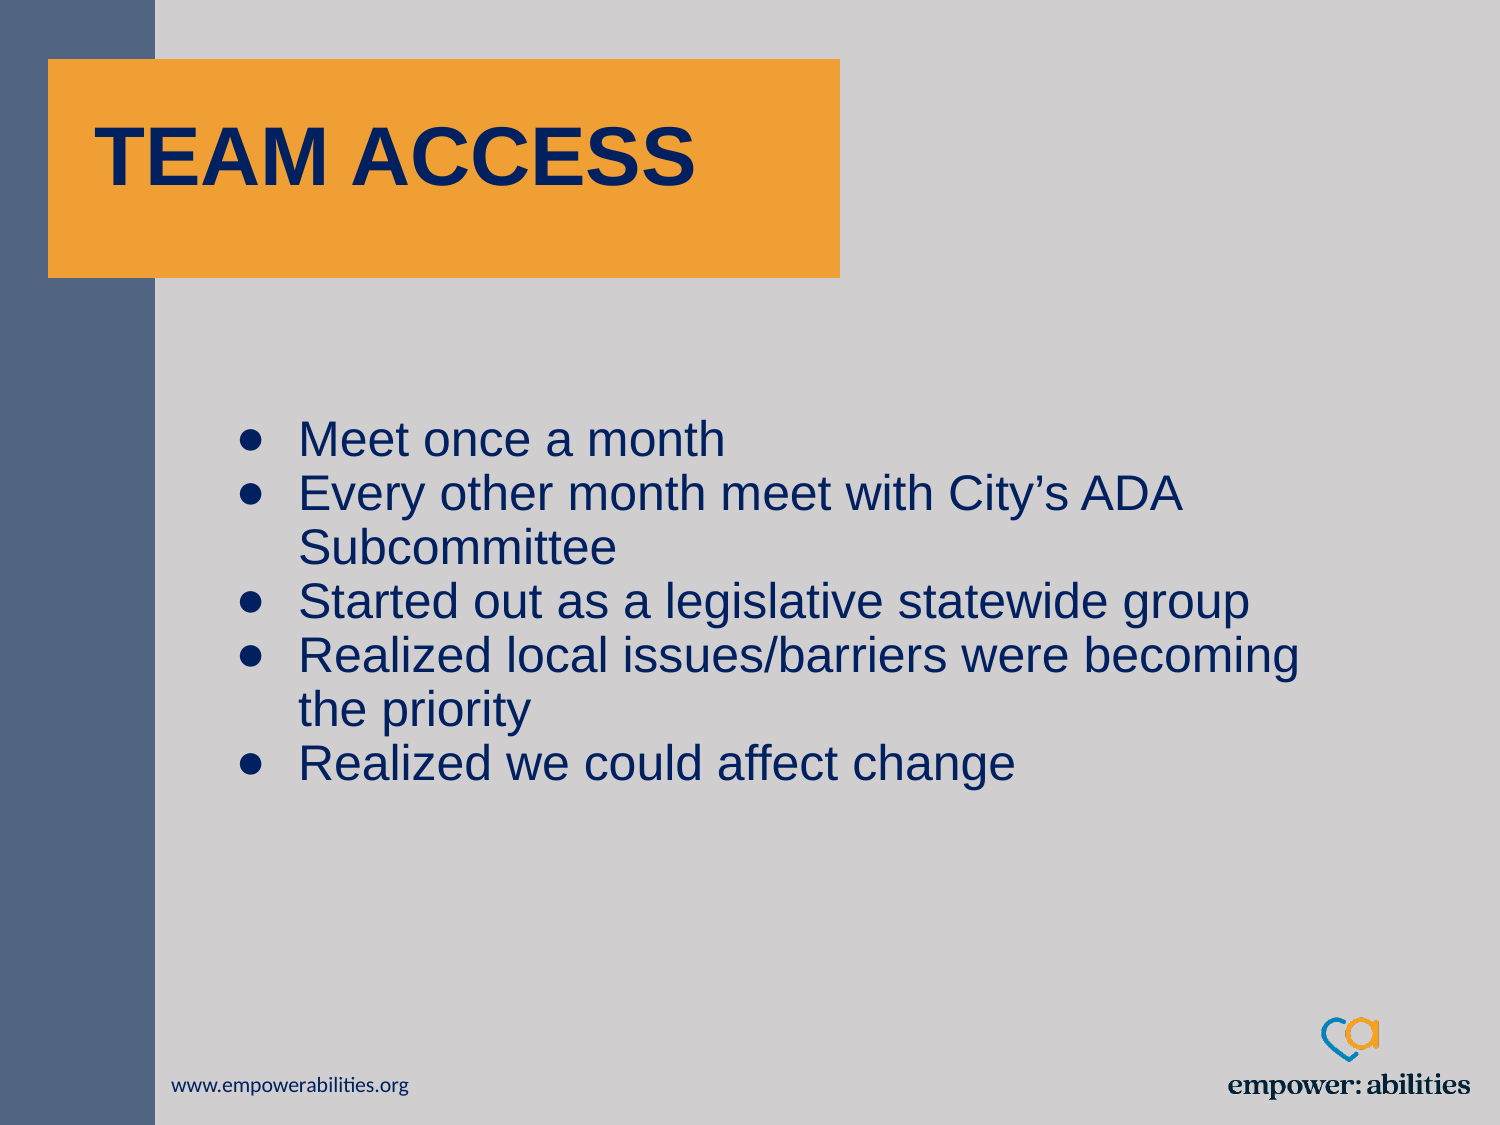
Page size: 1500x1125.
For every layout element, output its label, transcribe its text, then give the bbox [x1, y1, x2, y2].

picture [1222, 1013, 1476, 1106]
title TEAM ACCESS [61, 69, 731, 211]
subtitle Meet once a month Every other month meet with City’s ADA Subcommittee Started out as a legislative statewide group Realized local issues/barriers were becoming the priority Realized we could affect change [208, 405, 1333, 678]
